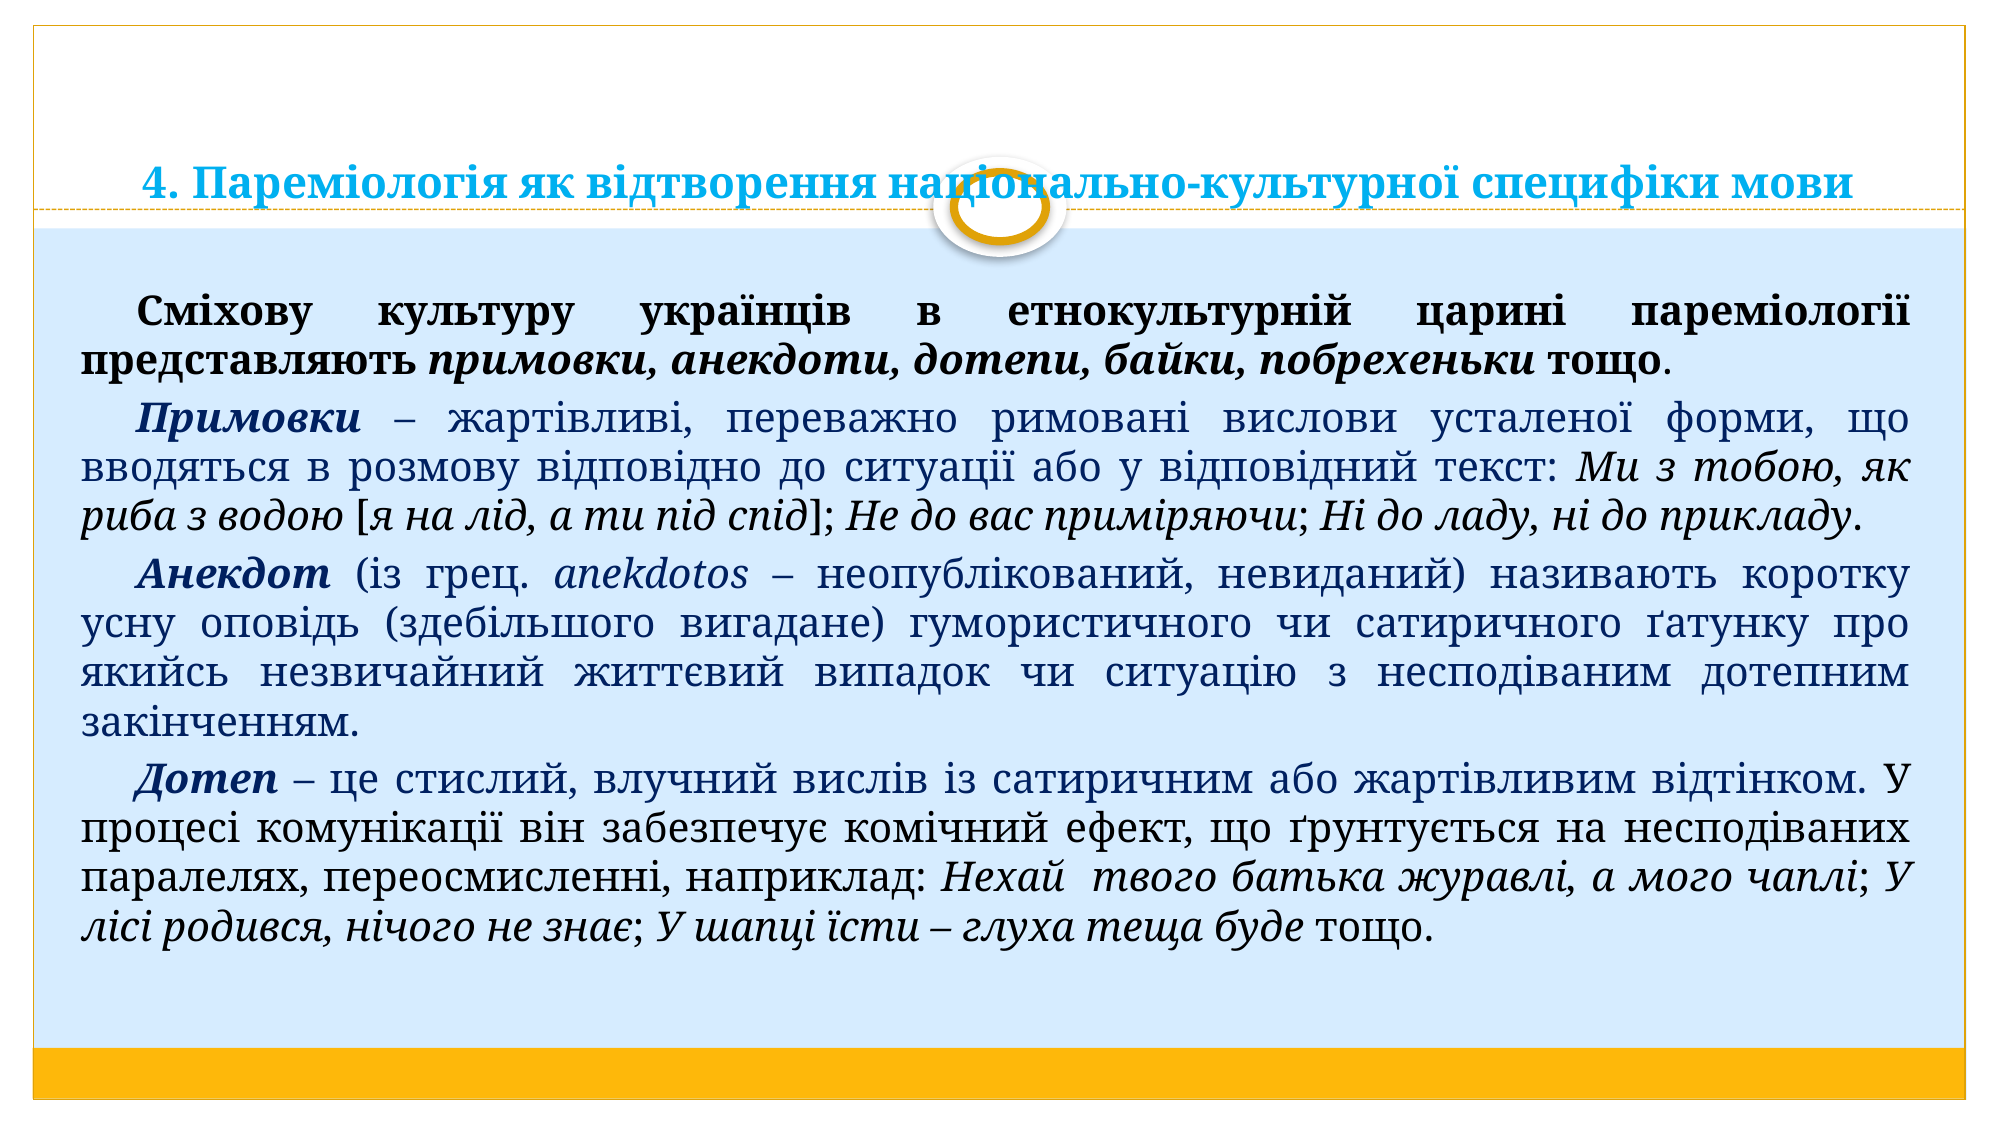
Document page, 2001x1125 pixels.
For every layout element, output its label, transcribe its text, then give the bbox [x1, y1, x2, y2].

list Сміхову культуру українців в етнокультурній царині пареміології представляють примовки, анекдоти, дотепи, байки, побрехеньки тощо. Примовки – жартівливі, переважно римовані вислови усталеної форми, що вводяться в розмову відповідно до ситуації або у відповідний текст: Ми з тобою, як риба з водою [я на лід, а ти під спід]; Не до вас приміряючи; Ні до ладу, ні до прикладу. Анекдот (із грец. anekdotos – неопублікований, невиданий) називають коротку усну оповідь (здебільшого вигадане) гумористичного чи сатиричного ґатунку про якийсь незвичайний життєвий випадок чи ситуацію з несподіваним дотепним закінченням. Дотеп – це стислий, влучний вислів із сатиричним або жартівливим відтінком. У процесі комунікації він забезпечує комічний ефект, що ґрунтується на несподіваних паралелях, переосмисленні, наприклад: Нехай твого батька журавлі, а мого чаплі; У лісі родився, нічого не знає; У шапці їсти – глуха теща буде тощо. [66, 277, 1926, 1001]
title 4. Пареміологія як відтворення національно-культурної специфіки мови [66, 37, 1933, 268]
